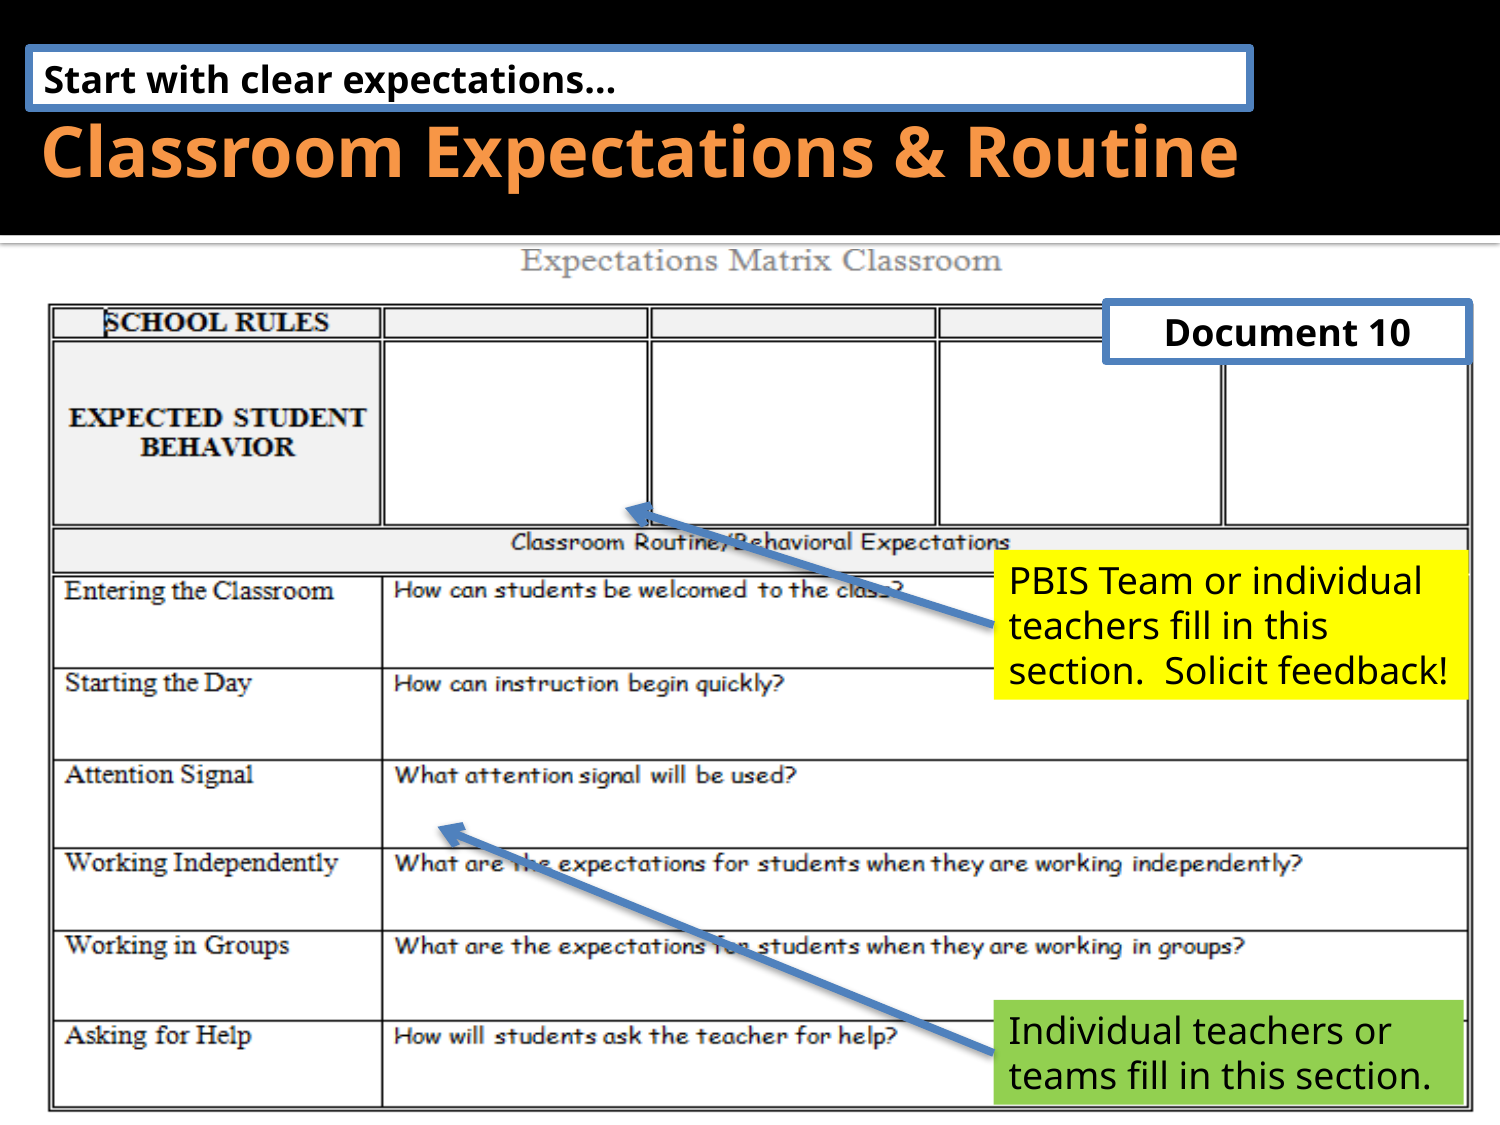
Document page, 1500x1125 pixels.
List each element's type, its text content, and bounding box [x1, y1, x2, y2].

title Classroom Expectations & Routine [25, 55, 1388, 243]
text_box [624, 507, 994, 625]
text_box Start with clear expectations… [25, 44, 1254, 112]
picture [24, 249, 1488, 1125]
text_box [437, 826, 994, 1053]
